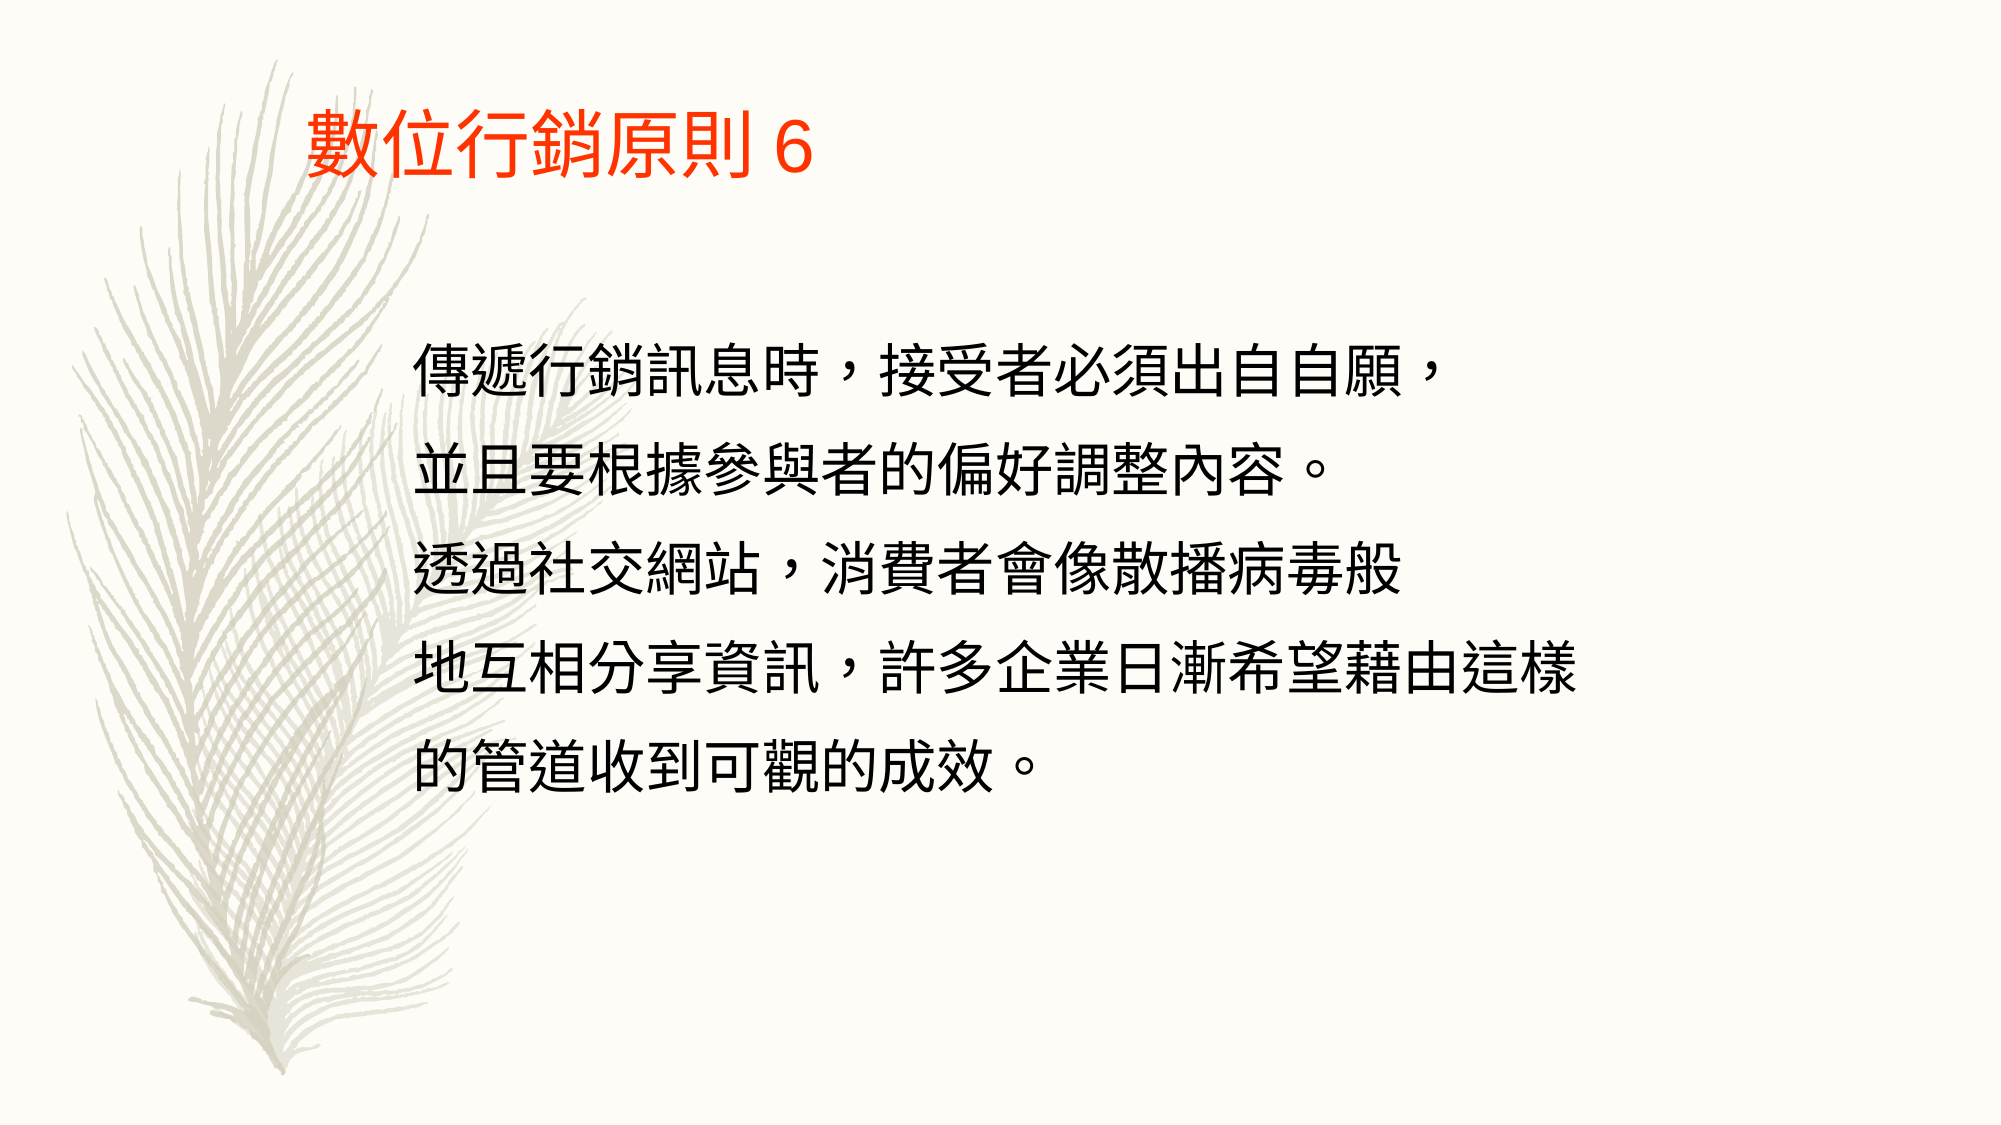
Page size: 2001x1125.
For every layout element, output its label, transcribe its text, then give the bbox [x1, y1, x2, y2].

text_box 數位行銷原則6 [291, 90, 1142, 195]
text_box 傳遞行銷訊息時，接受者必須出自自願， 並且要根據參與者的偏好調整內容。 透過社交網站，消費者會像散播病毒般 地互相分享資訊，許多企業日漸希望藉由這樣 的管道收到可觀的成效。 [397, 326, 1627, 808]
